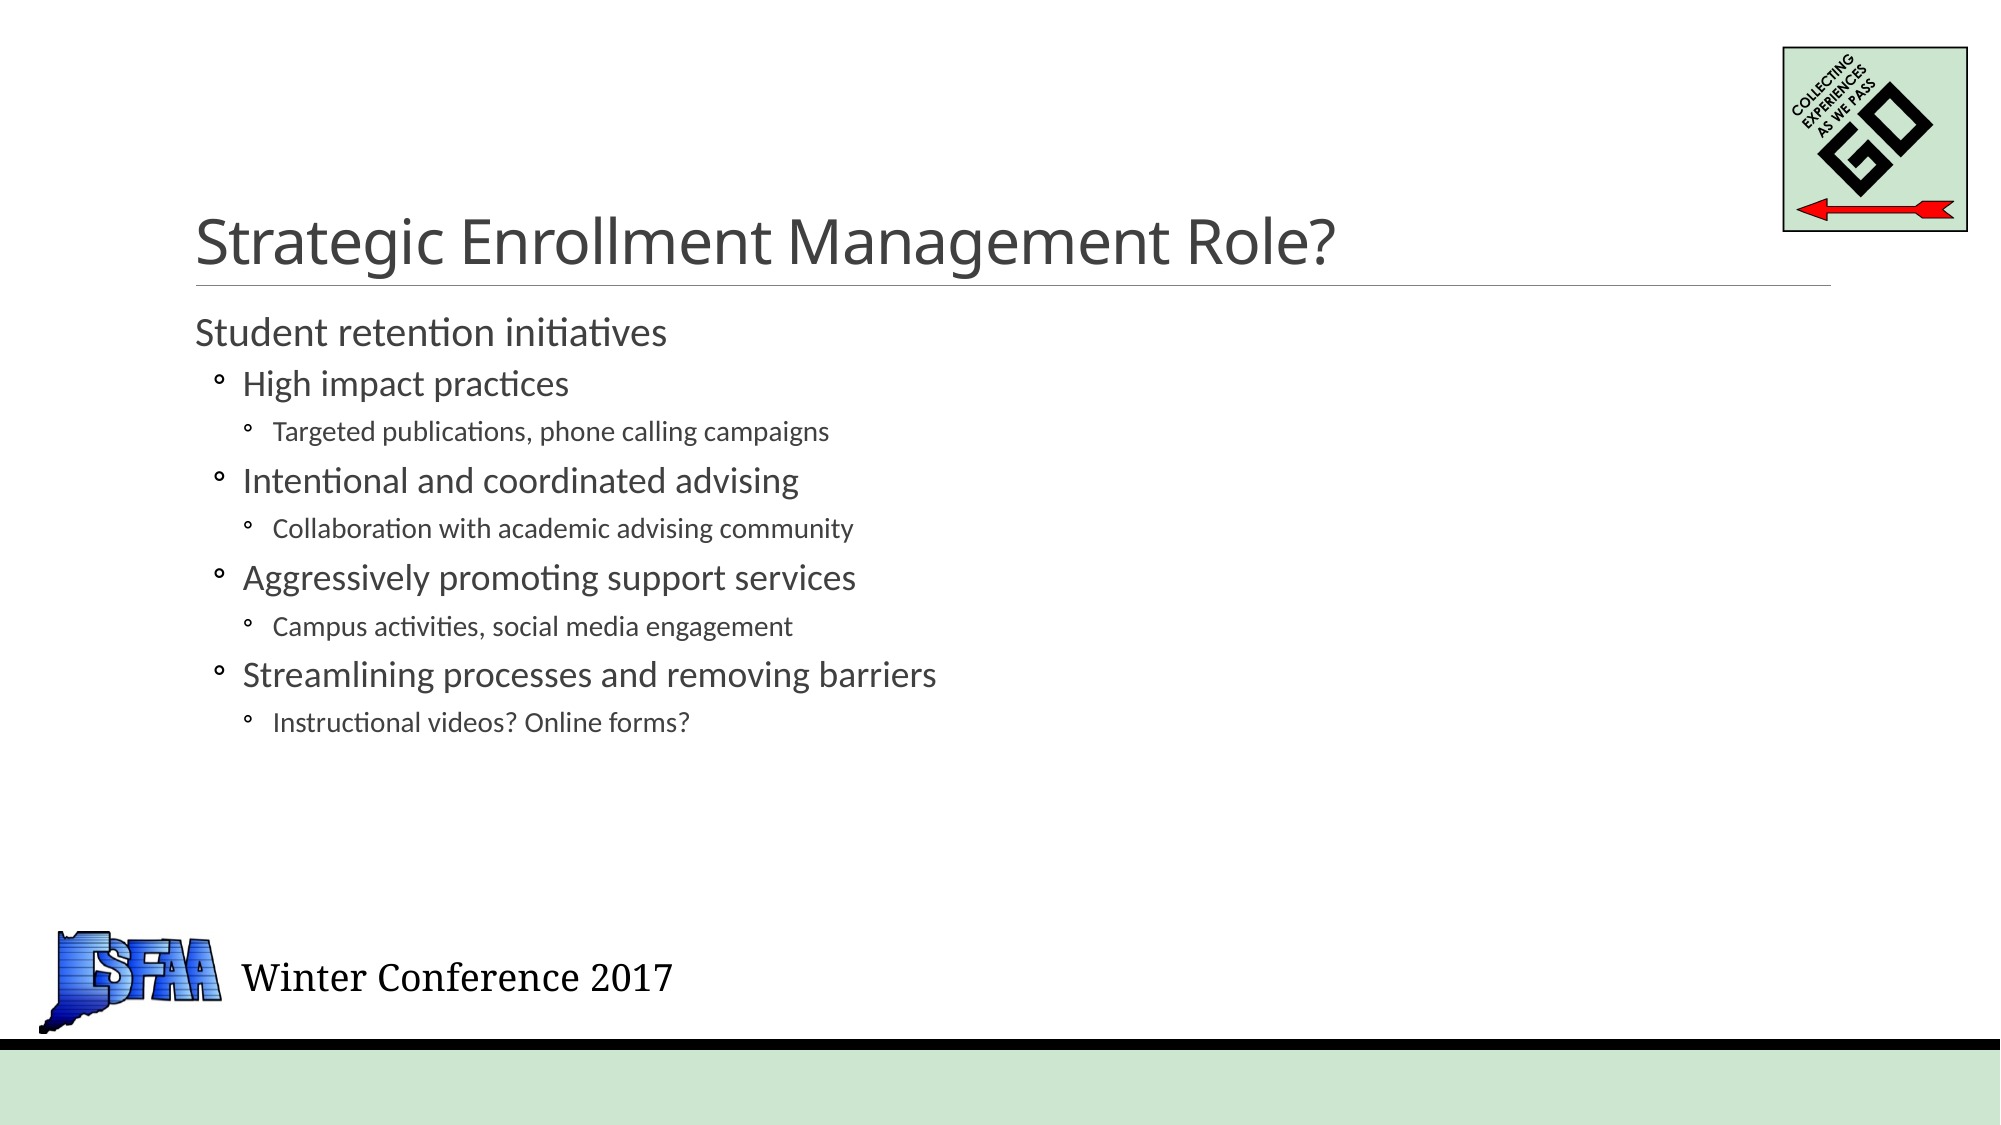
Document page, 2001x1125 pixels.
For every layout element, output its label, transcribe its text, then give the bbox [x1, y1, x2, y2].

list Student retention initiatives High impact practices Targeted publications, phone calling campaigns Intentional and coordinated advising Collaboration with academic advising community Aggressively promoting support services Campus activities, social media engagement Streamlining processes and removing barriers Instructional videos? Online forms? [180, 302, 1830, 963]
picture [1778, 40, 1968, 232]
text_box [38, 931, 1452, 1035]
title Strategic Enrollment Management Role? [180, 47, 1830, 285]
